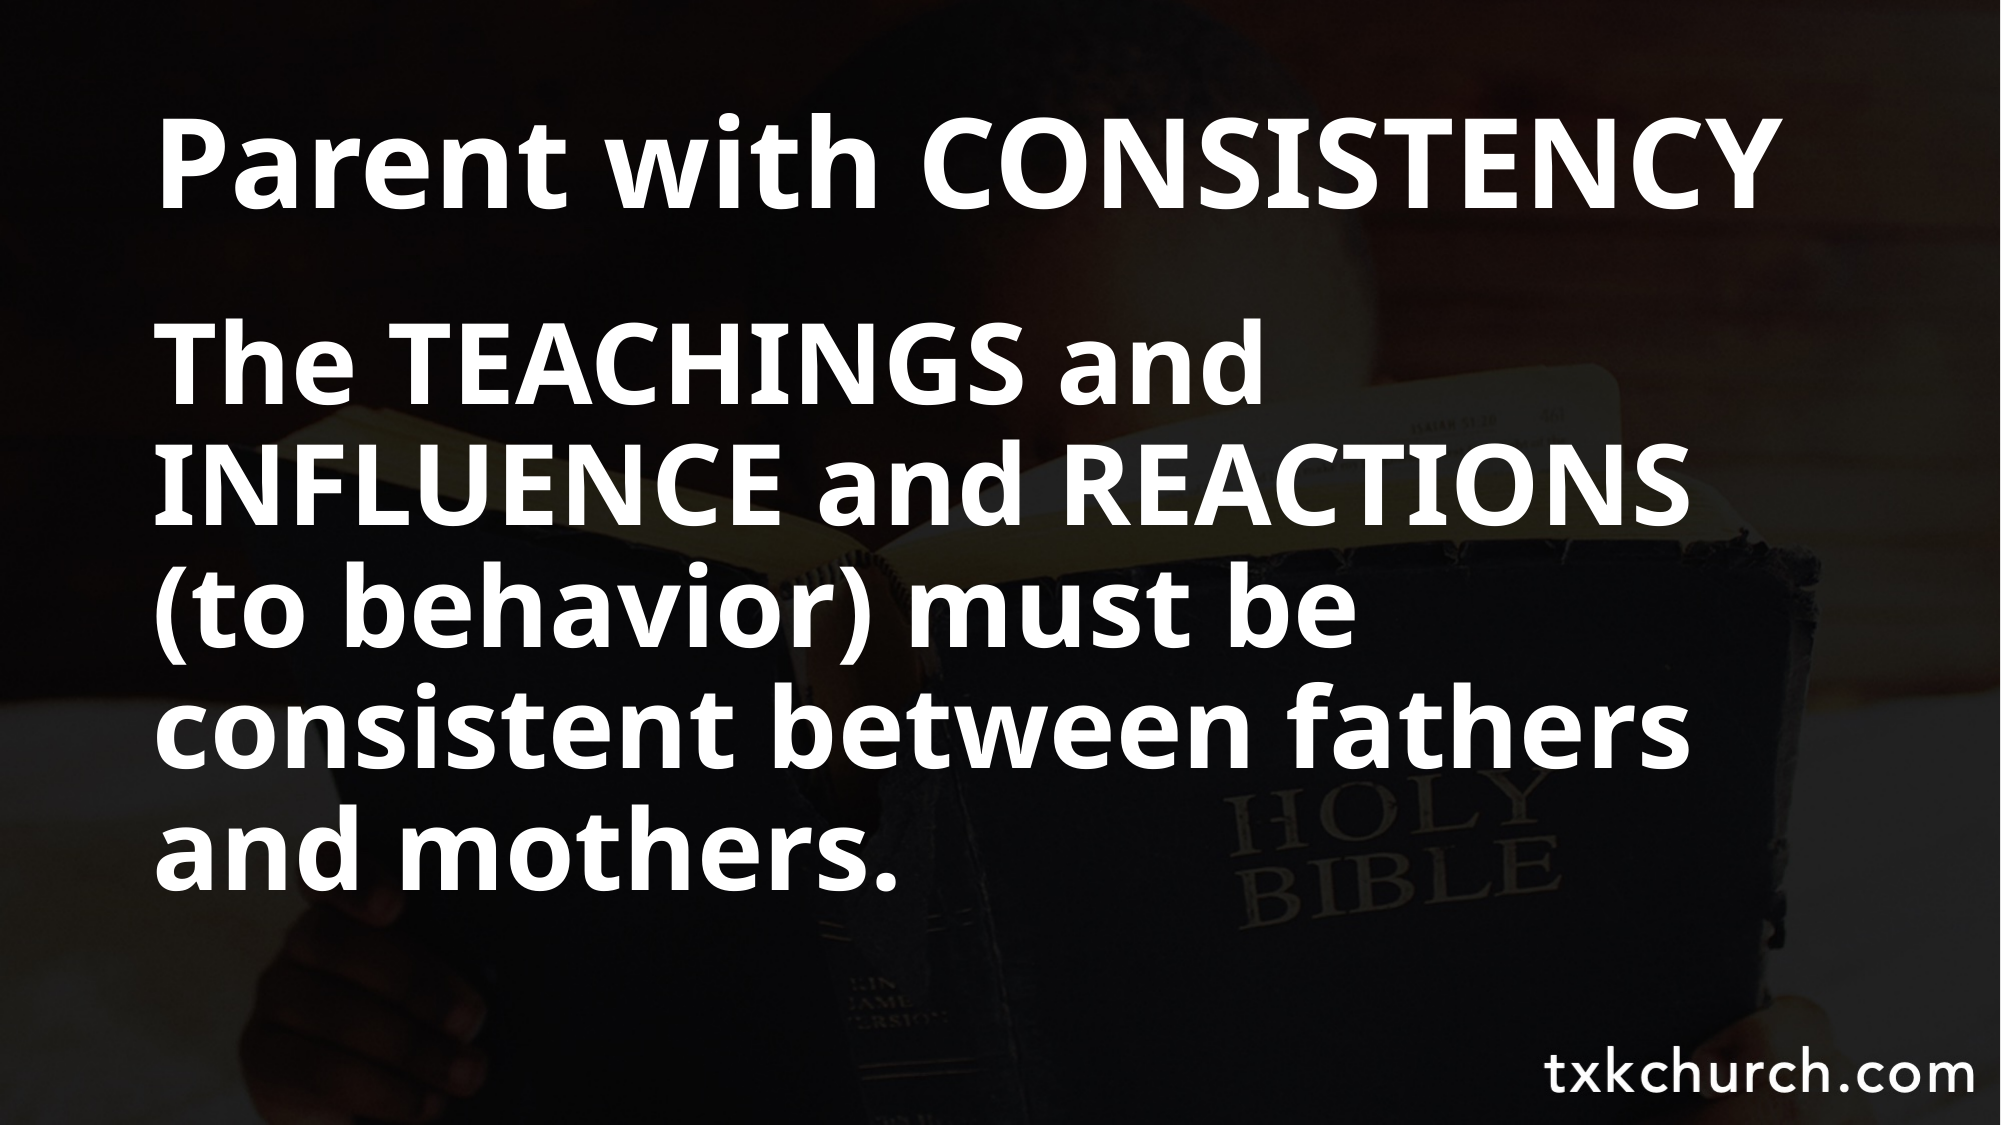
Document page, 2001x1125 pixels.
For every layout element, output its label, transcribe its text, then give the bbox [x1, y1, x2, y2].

title Parent with CONSISTENCY [137, 59, 1863, 278]
picture [0, 0, 2001, 1125]
list The TEACHINGS and INFLUENCE and REACTIONS (to behavior) must be consistent between fathers and mothers. [137, 299, 1863, 1014]
